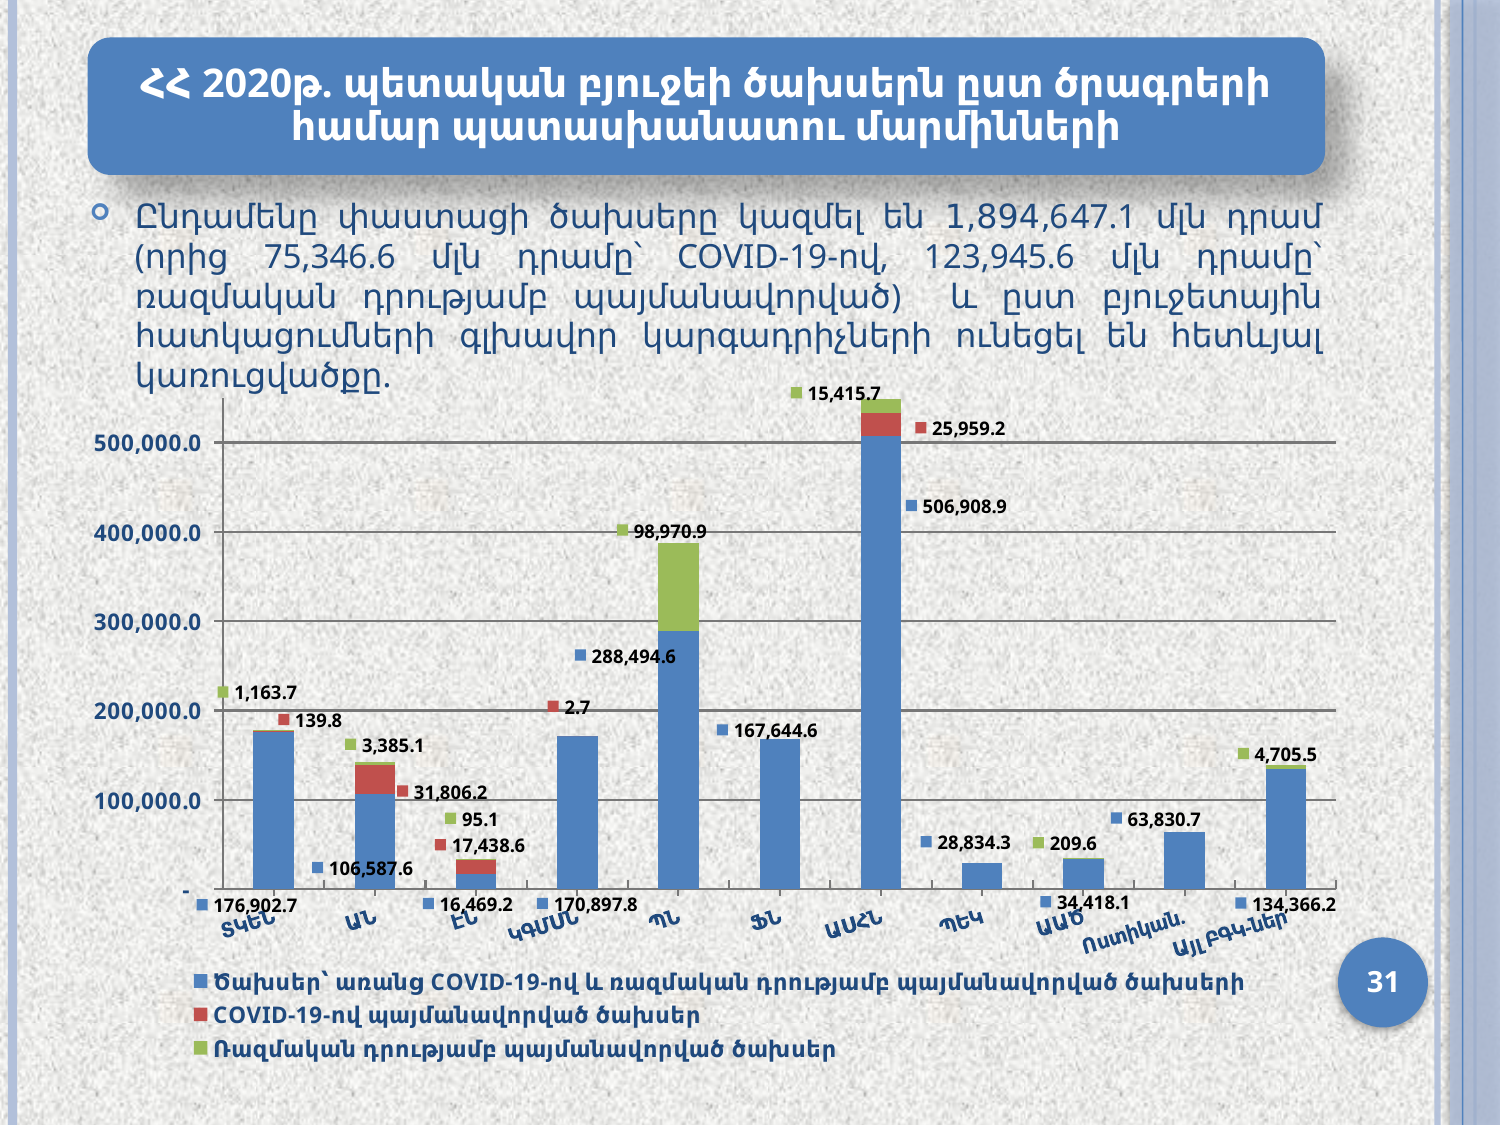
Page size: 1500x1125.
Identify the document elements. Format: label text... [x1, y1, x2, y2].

picture [1441, 0, 1449, 1125]
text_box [86, 36, 1326, 176]
list Ընդամենը փաստացի ծախսերը կազմել են 1,894,647.1 մլն դրամ (որից 75,346.6 մլն դրամը՝ COVID-19-ով, 123,945.6 մլն դրամը՝ ռազմական դրությամբ պայմանավորված) և ըստ բյուջետային հատկացումների գլխավոր կարգադրիչների ունեցել են հետևյալ կառուցվածքը. [75, 187, 1338, 840]
picture [0, 0, 7, 1125]
slide_number 31 [1344, 940, 1434, 1027]
chart [86, 374, 1339, 1080]
picture [18, 0, 1434, 1125]
